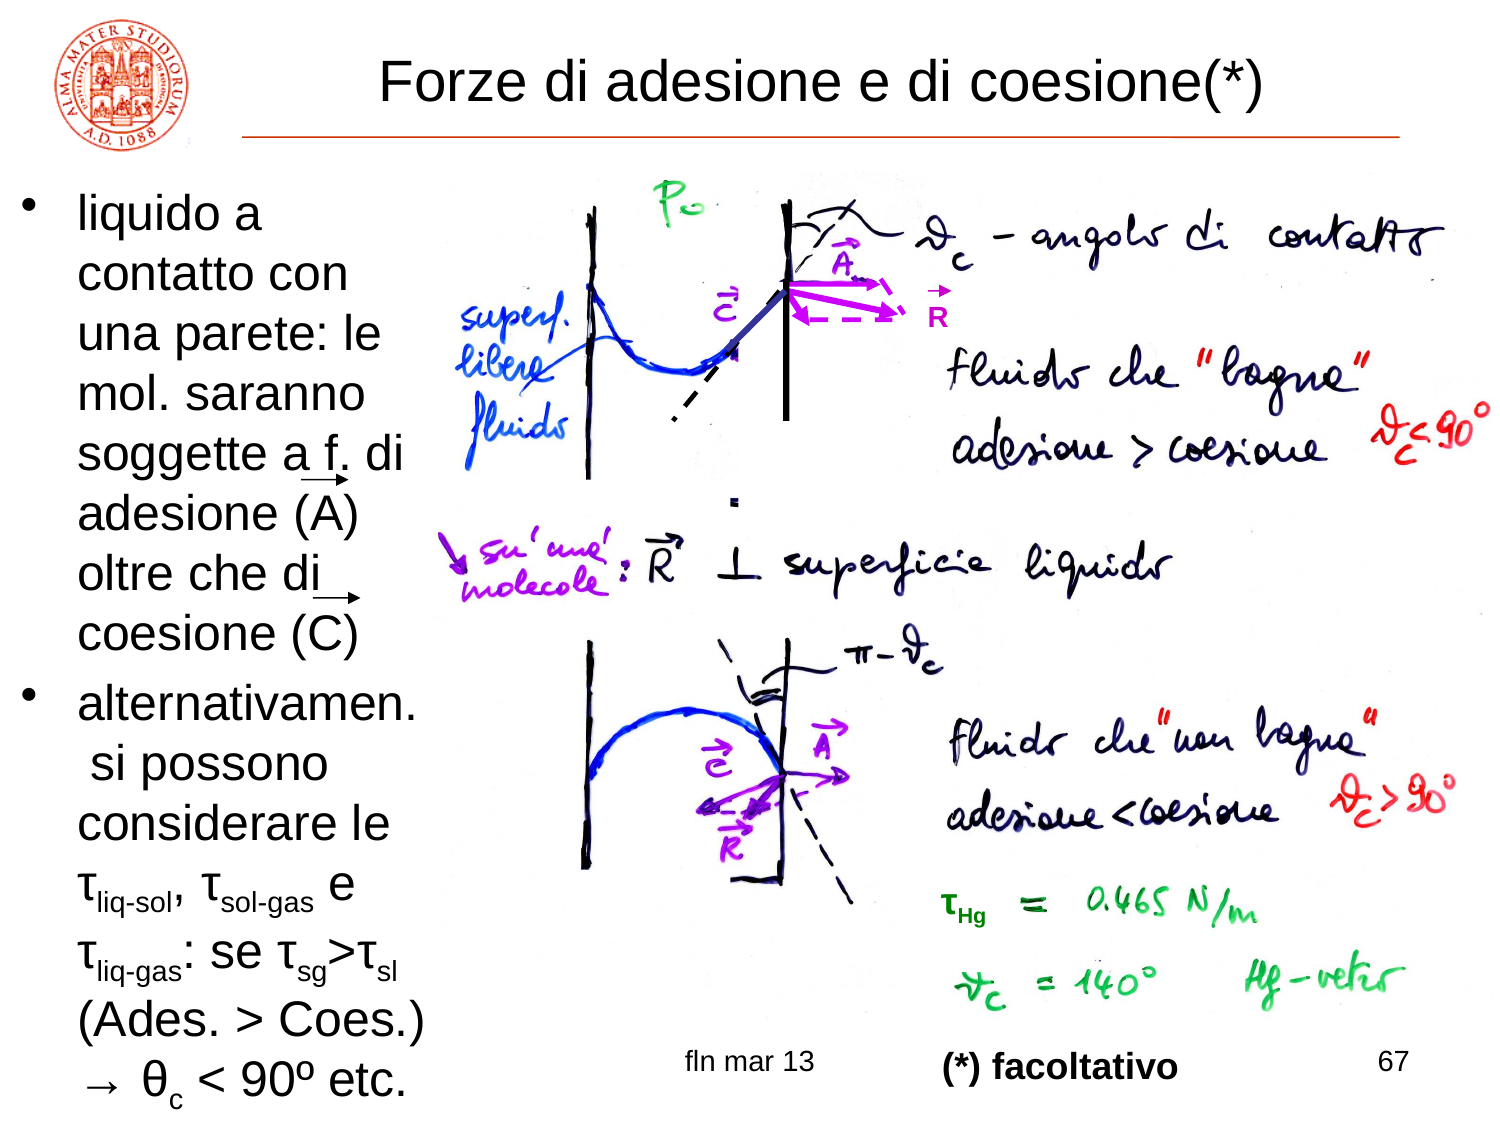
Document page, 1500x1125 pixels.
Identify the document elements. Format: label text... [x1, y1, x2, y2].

picture [53, 18, 190, 168]
text_box [301, 473, 349, 486]
slide_number 67 [1074, 1034, 1425, 1103]
picture [430, 172, 1494, 1019]
footer fln mar 13 [512, 1034, 988, 1103]
text_box [312, 591, 361, 605]
title Forze di adesione e di coesione(*) [230, 31, 1415, 126]
list liquido a contatto con una parete: le mol. saranno soggette a f. di adesione (A) oltre che di coesione (C) alternativamen. si possono considerare le τliq-sol, τsol-gas e τliq-gas: se τsg>τsl (Ades. > Coes.) → θc < 90º etc. [5, 172, 455, 1094]
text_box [785, 278, 965, 422]
text_box (*) facoltativo [927, 1034, 1223, 1095]
